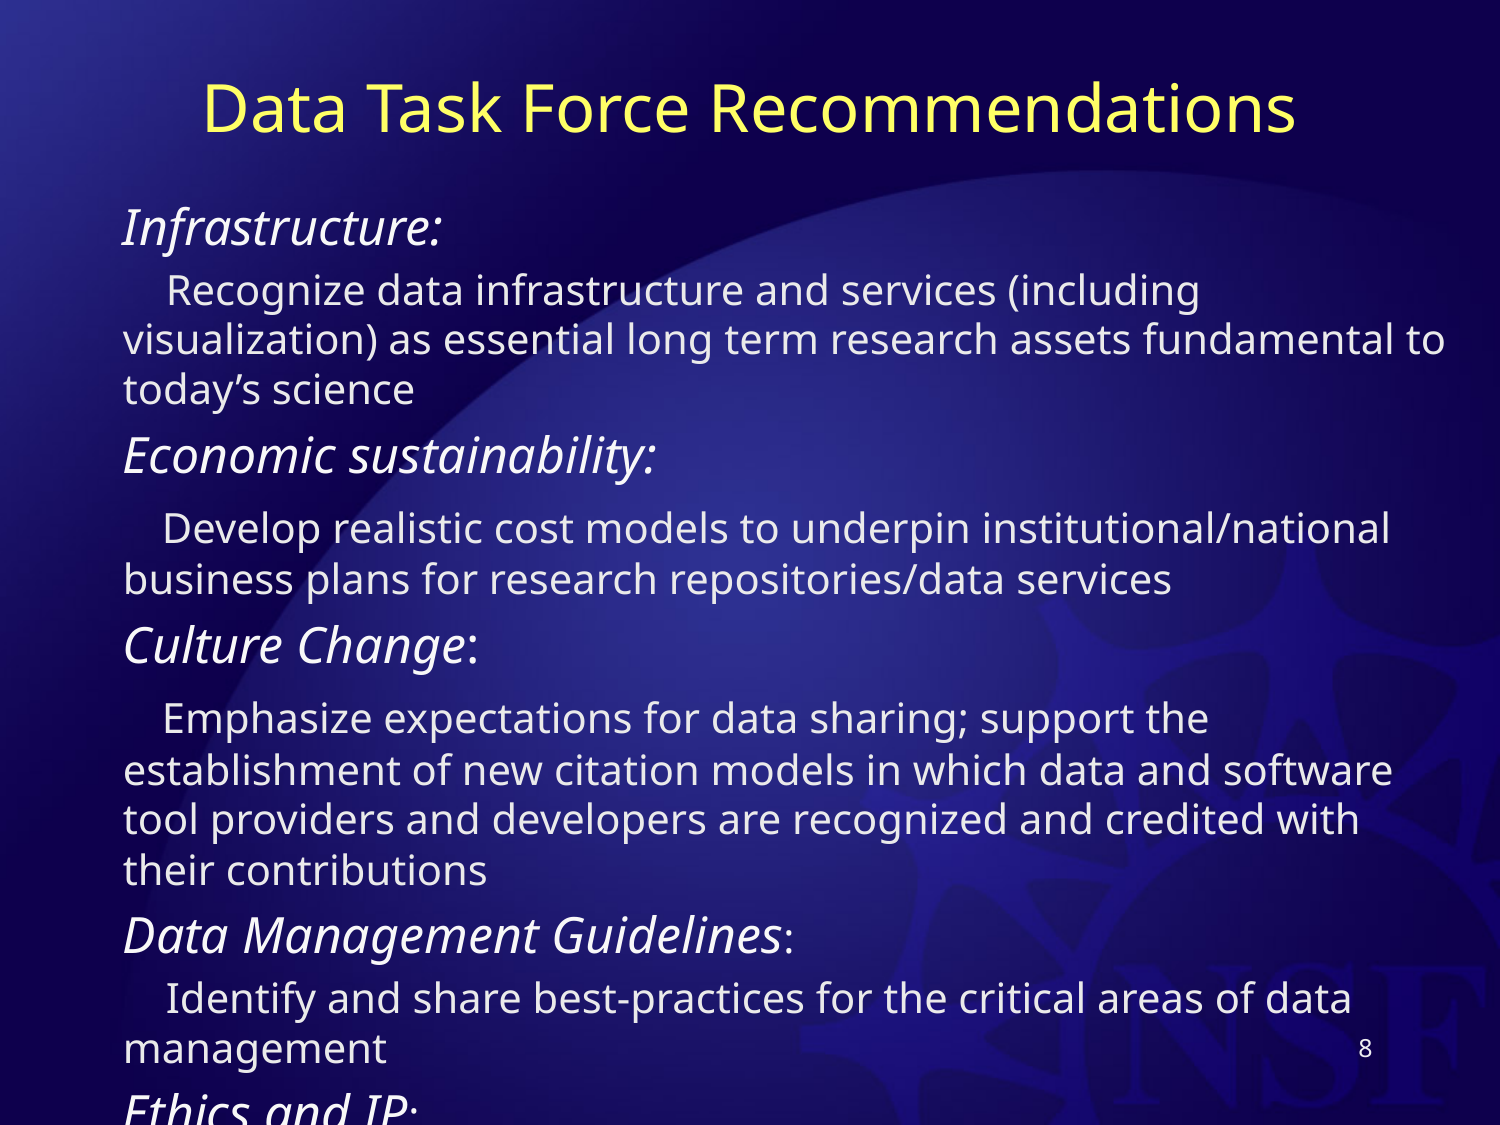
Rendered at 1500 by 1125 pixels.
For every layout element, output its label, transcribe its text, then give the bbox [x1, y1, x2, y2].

slide_number 8 [1074, 1025, 1388, 1100]
title Data Task Force Recommendations [112, 12, 1388, 187]
picture [0, 0, 1500, 1125]
list Infrastructure: Recognize data infrastructure and services (including visualization) as essential long term research assets fundamental to today’s science Economic sustainability: Develop realistic cost models to underpin institutional/national business plans for research repositories/data services Culture Change: Emphasize expectations for data sharing; support the establishment of new citation models in which data and software tool providers and developers are recognized and credited with their contributions Data Management Guidelines: Identify and share best-practices for the critical areas of data management Ethics and IP: Train researchers in privacy-preserving data access [107, 187, 1476, 888]
